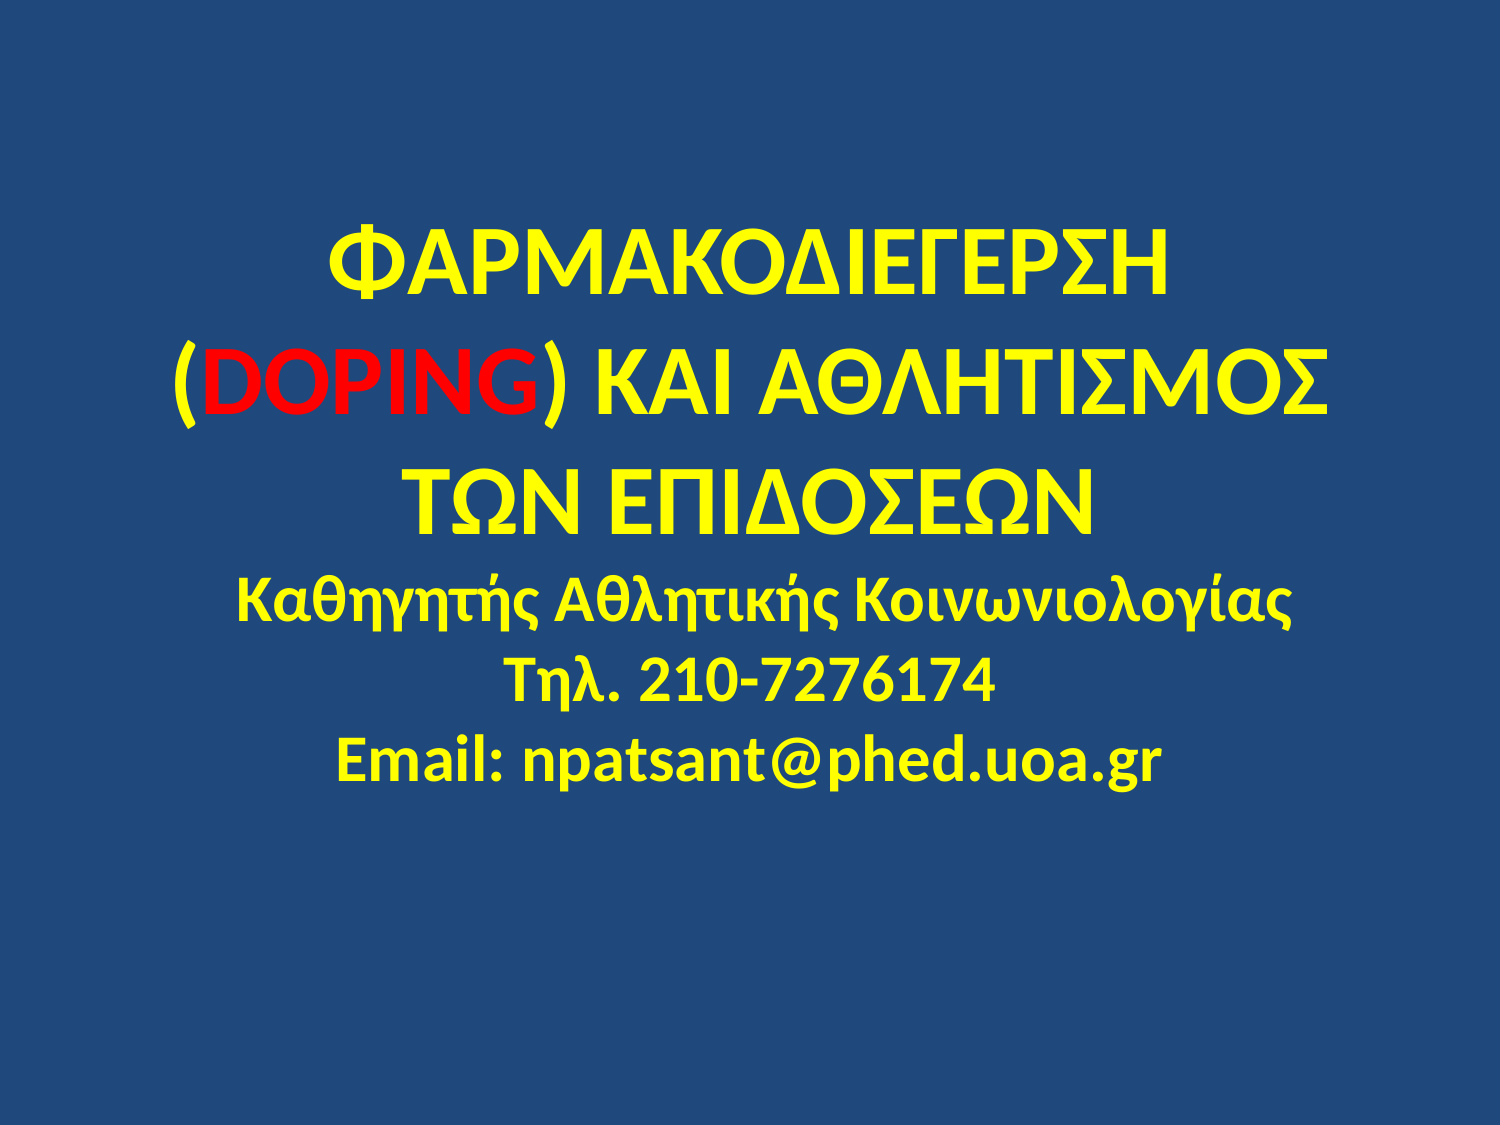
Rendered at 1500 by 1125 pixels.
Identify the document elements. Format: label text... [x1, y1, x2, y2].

title ΦΑΡΜΑΚΟΔΙΕΓΕΡΣΗ (DOPING) ΚΑΙ ΑΘΛΗΤΙΣΜΟΣ ΤΩΝ ΕΠΙΔΟΣΕΩΝ Καθηγητής Αθλητικής Κοινωνιολογίας Τηλ. 210-7276174 Email: npatsant@phed.uoa.gr [112, 278, 1388, 591]
